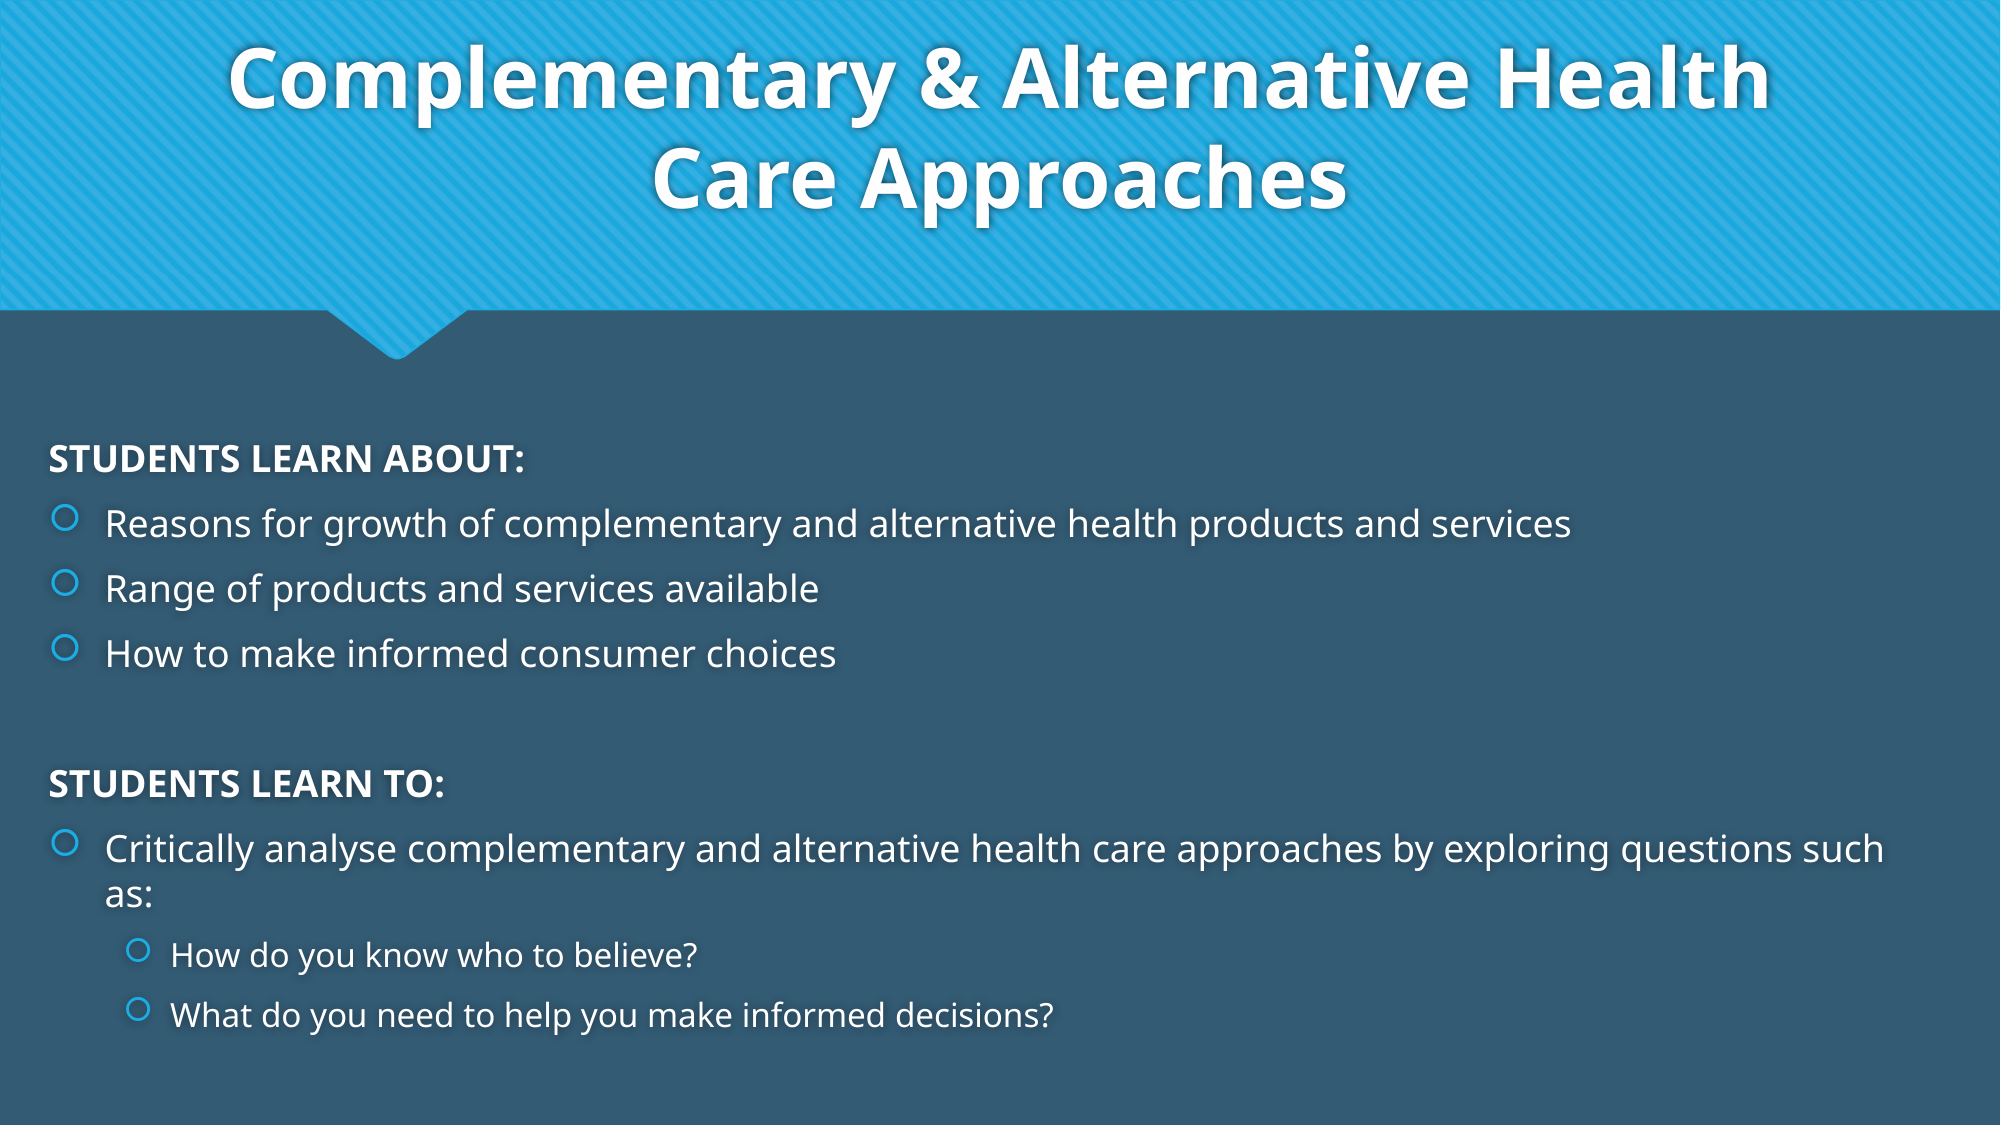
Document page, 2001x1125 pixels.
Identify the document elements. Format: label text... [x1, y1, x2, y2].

title Complementary & Alternative Health Care Approaches [132, 73, 1868, 233]
list STUDENTS LEARN ABOUT: Reasons for growth of complementary and alternative health products and services Range of products and services available How to make informed consumer choices STUDENTS LEARN TO: Critically analyse complementary and alternative health care approaches by exploring questions such as: How do you know who to believe? What do you need to help you make informed decisions? [33, 364, 1961, 1105]
